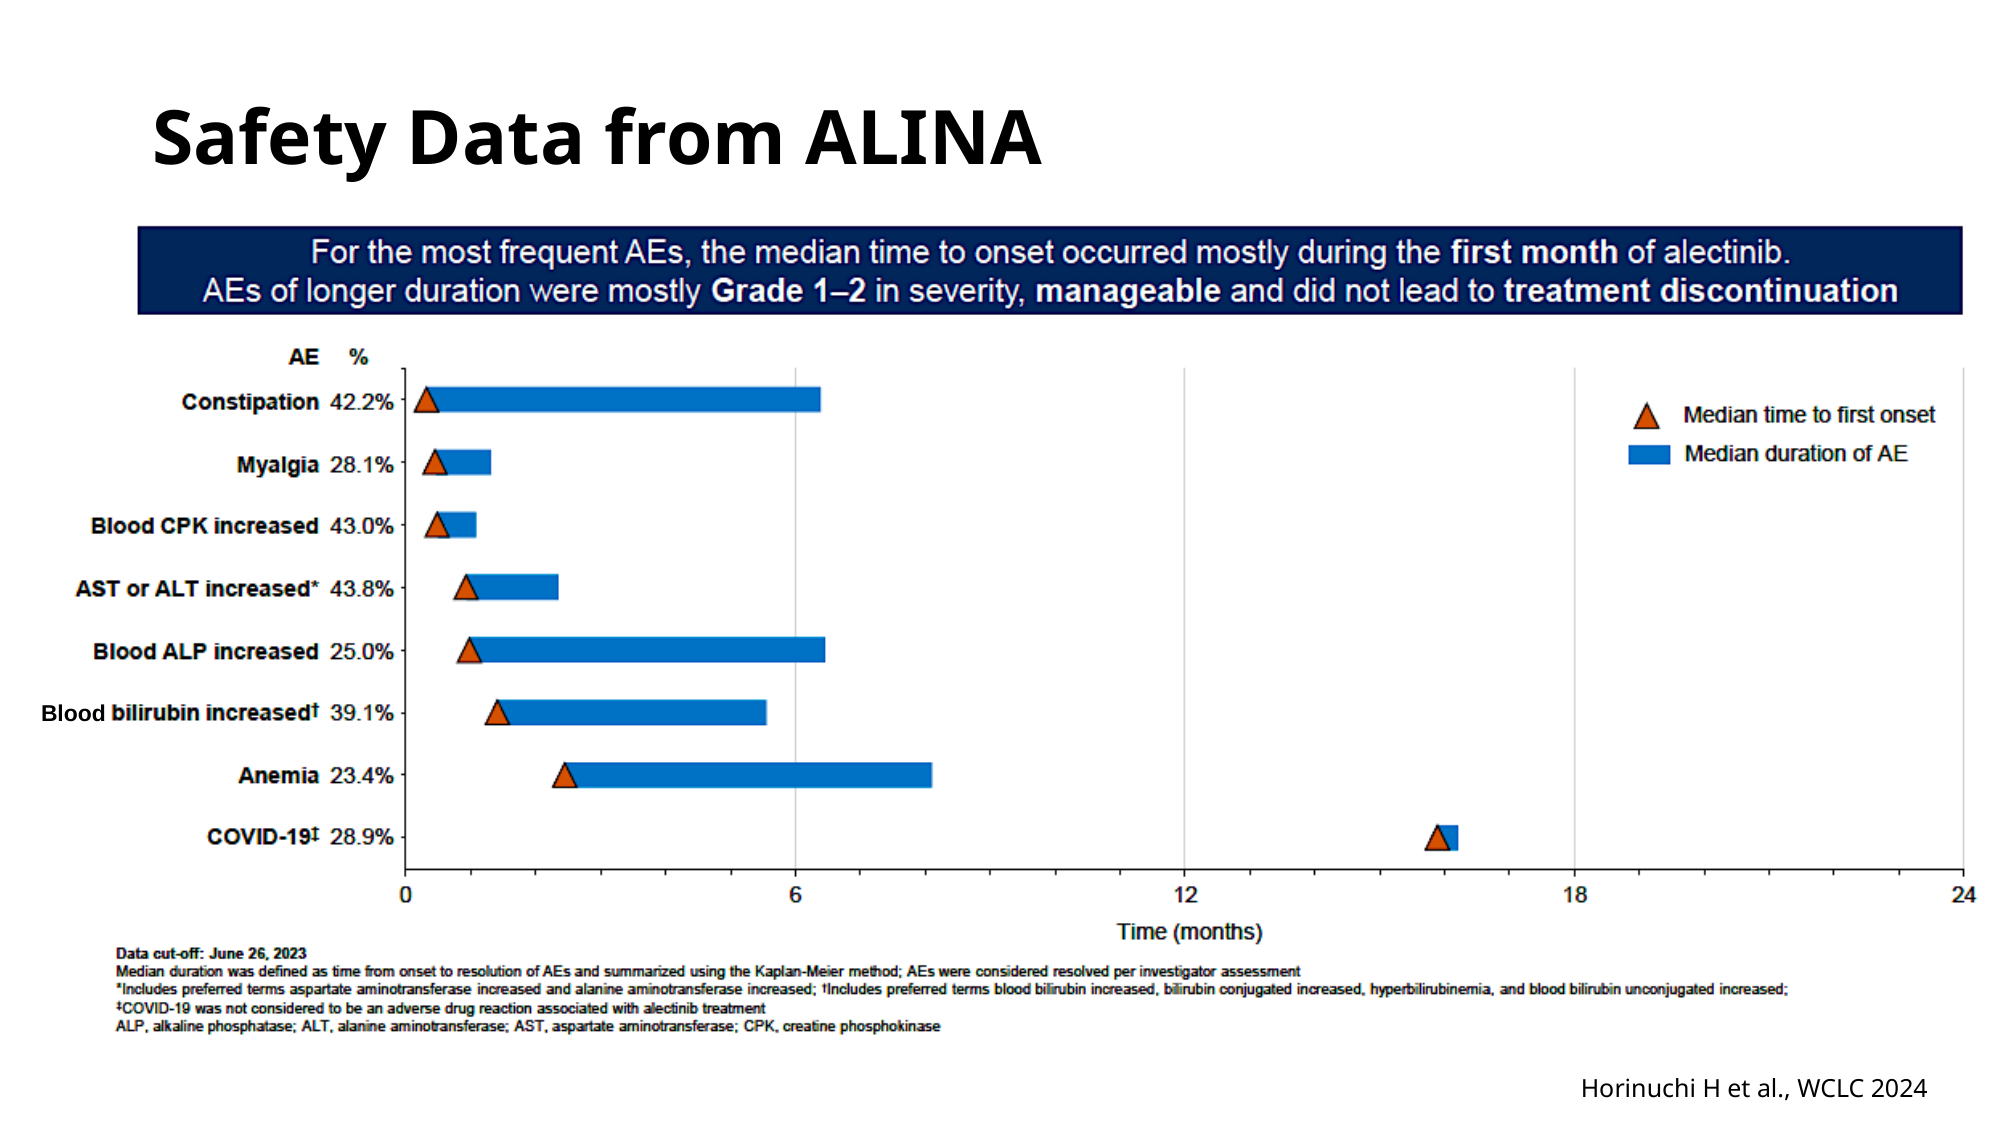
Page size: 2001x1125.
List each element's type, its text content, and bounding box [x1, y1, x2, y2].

picture [34, 219, 2000, 1038]
title Safety Data from ALINA [137, 59, 1863, 219]
text_box Horinuchi H et al., WCLC 2024 [942, 1065, 1944, 1110]
